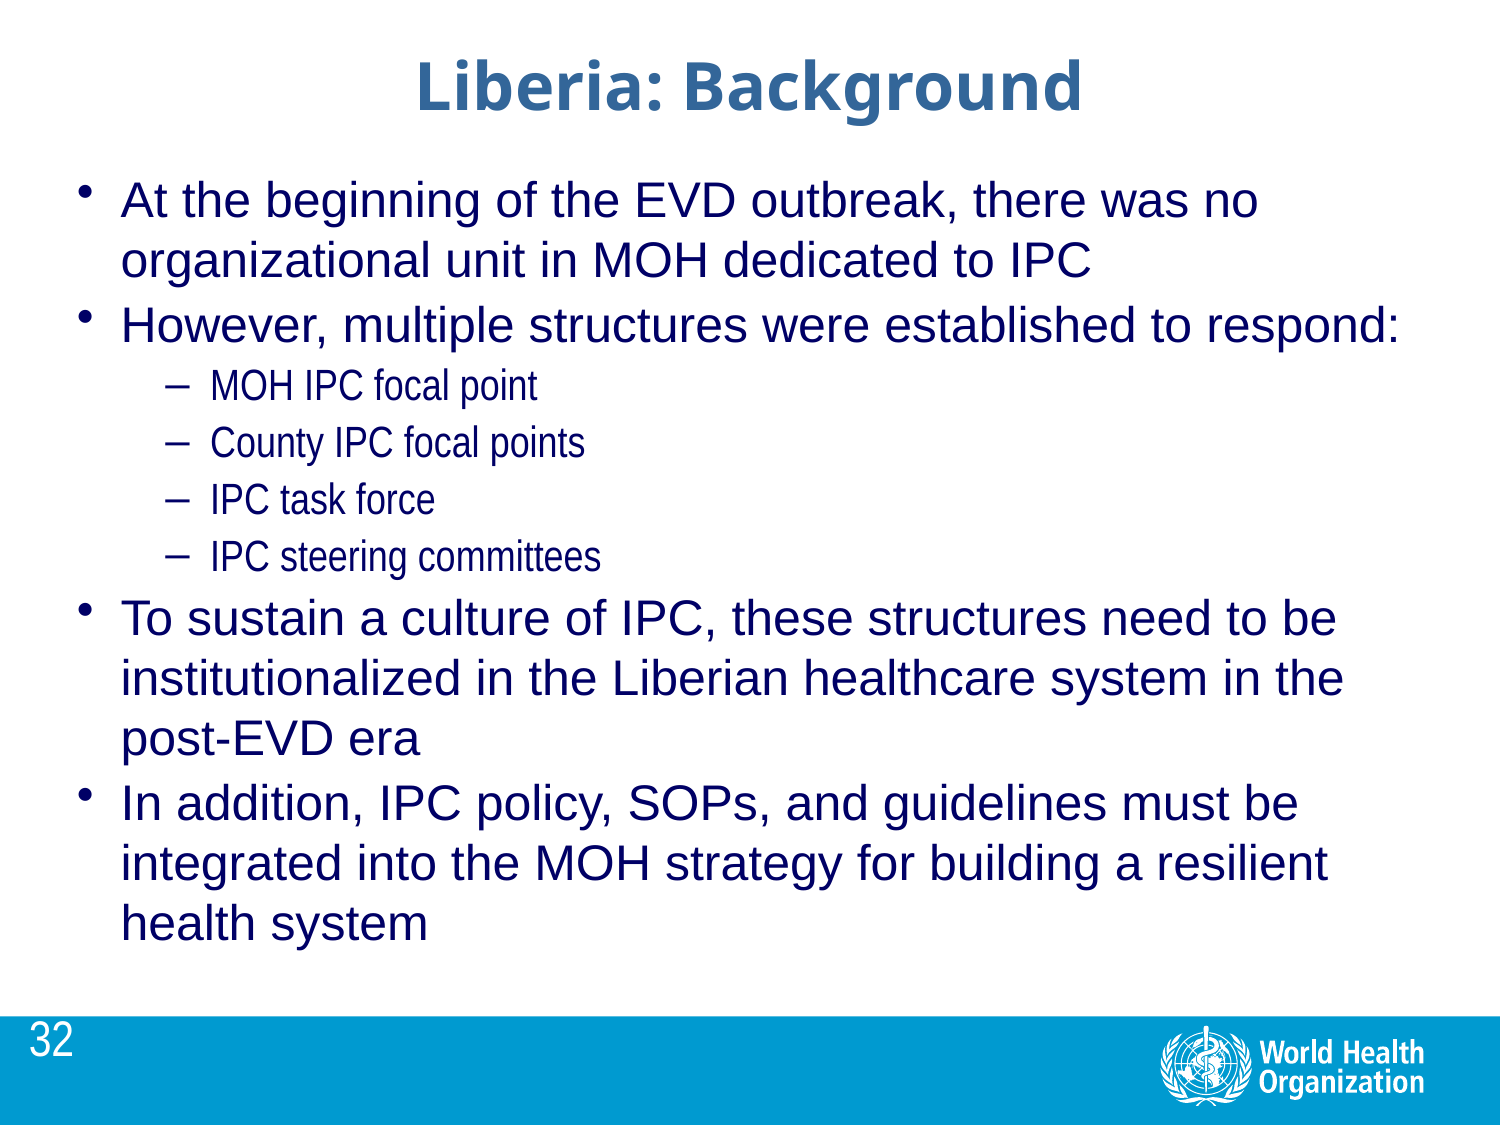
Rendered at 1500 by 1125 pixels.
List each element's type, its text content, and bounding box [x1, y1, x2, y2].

title Liberia: Background [0, 0, 1500, 168]
list At the beginning of the EVD outbreak, there was no organizational unit in MOH dedicated to IPC However, multiple structures were established to respond: MOH IPC focal point County IPC focal points IPC task force IPC steering committees To sustain a culture of IPC, these structures need to be institutionalized in the Liberian healthcare system in the post-EVD era In addition, IPC policy, SOPs, and guidelines must be integrated into the MOH strategy for building a resilient health system [76, 168, 1414, 992]
